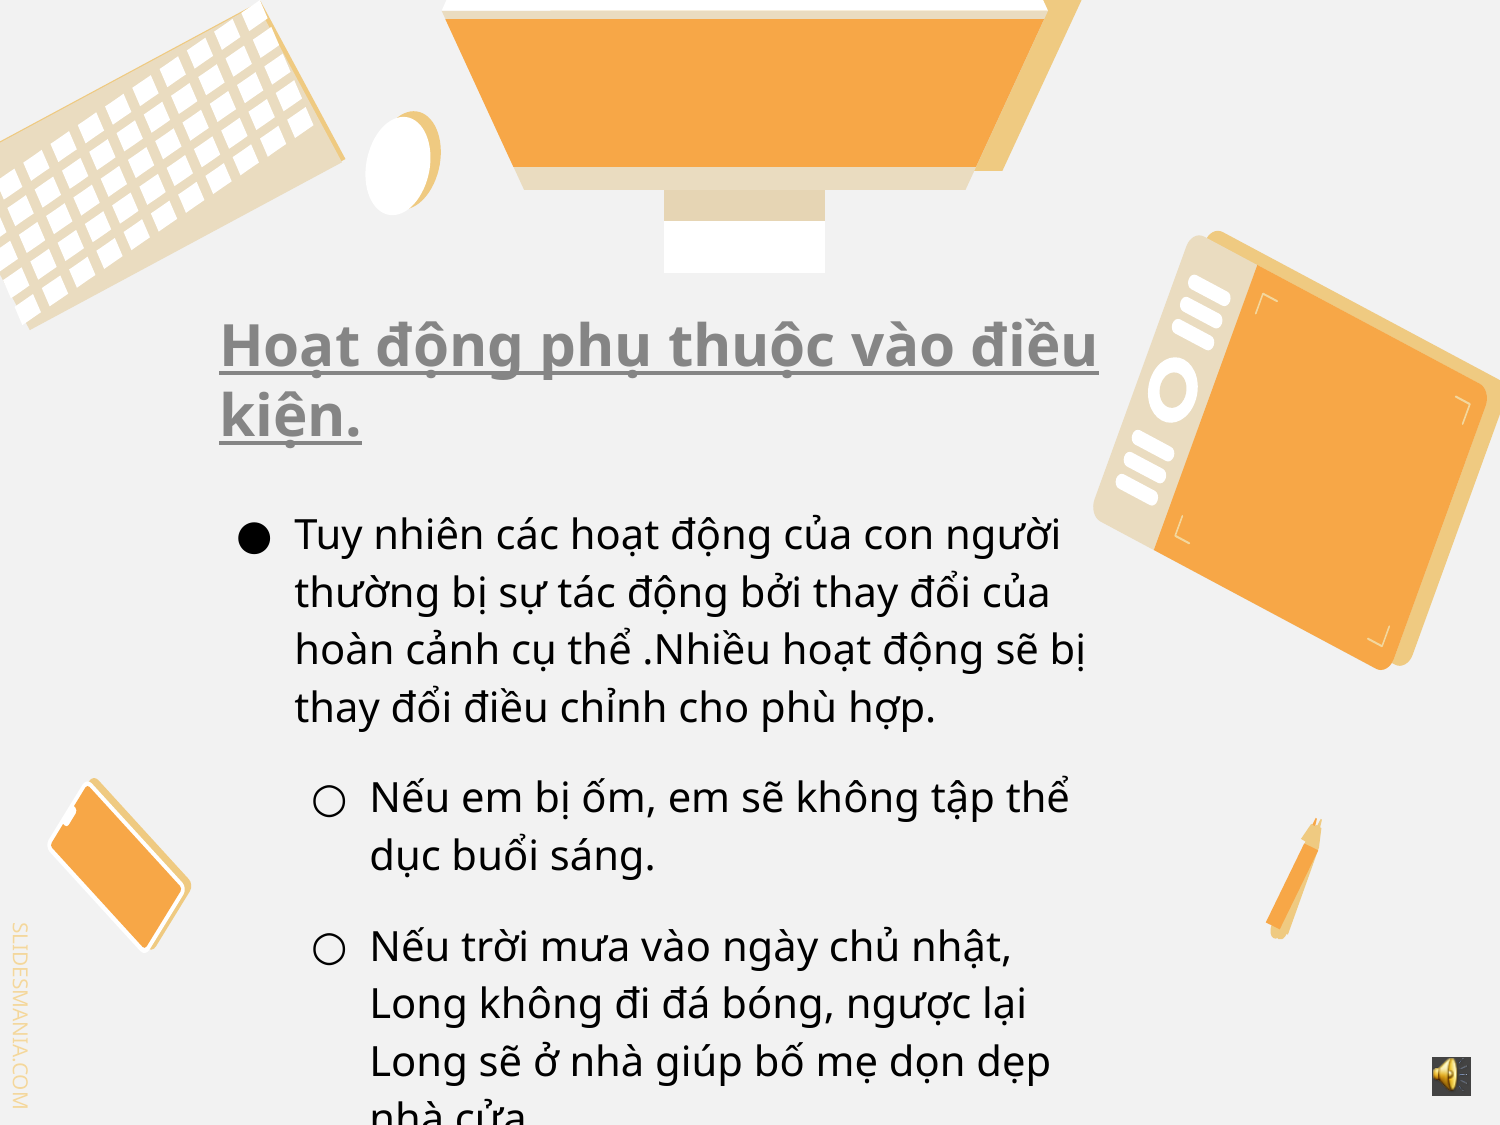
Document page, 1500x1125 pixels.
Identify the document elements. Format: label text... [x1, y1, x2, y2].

title Hoạt động phụ thuộc vào điều kiện. [204, 292, 1116, 393]
picture [1431, 1056, 1472, 1097]
list Tuy nhiên các hoạt động của con người thường bị sự tác động bởi thay đổi của hoàn cảnh cụ thể .Nhiều hoạt động sẽ bị thay đổi điều chỉnh cho phù hợp. Nếu em bị ốm, em sẽ không tập thể dục buổi sáng. Nếu trời mưa vào ngày chủ nhật, Long không đi đá bóng, ngược lại Long sẽ ở nhà giúp bố mẹ dọn dẹp nhà cửa. [204, 485, 1116, 1014]
